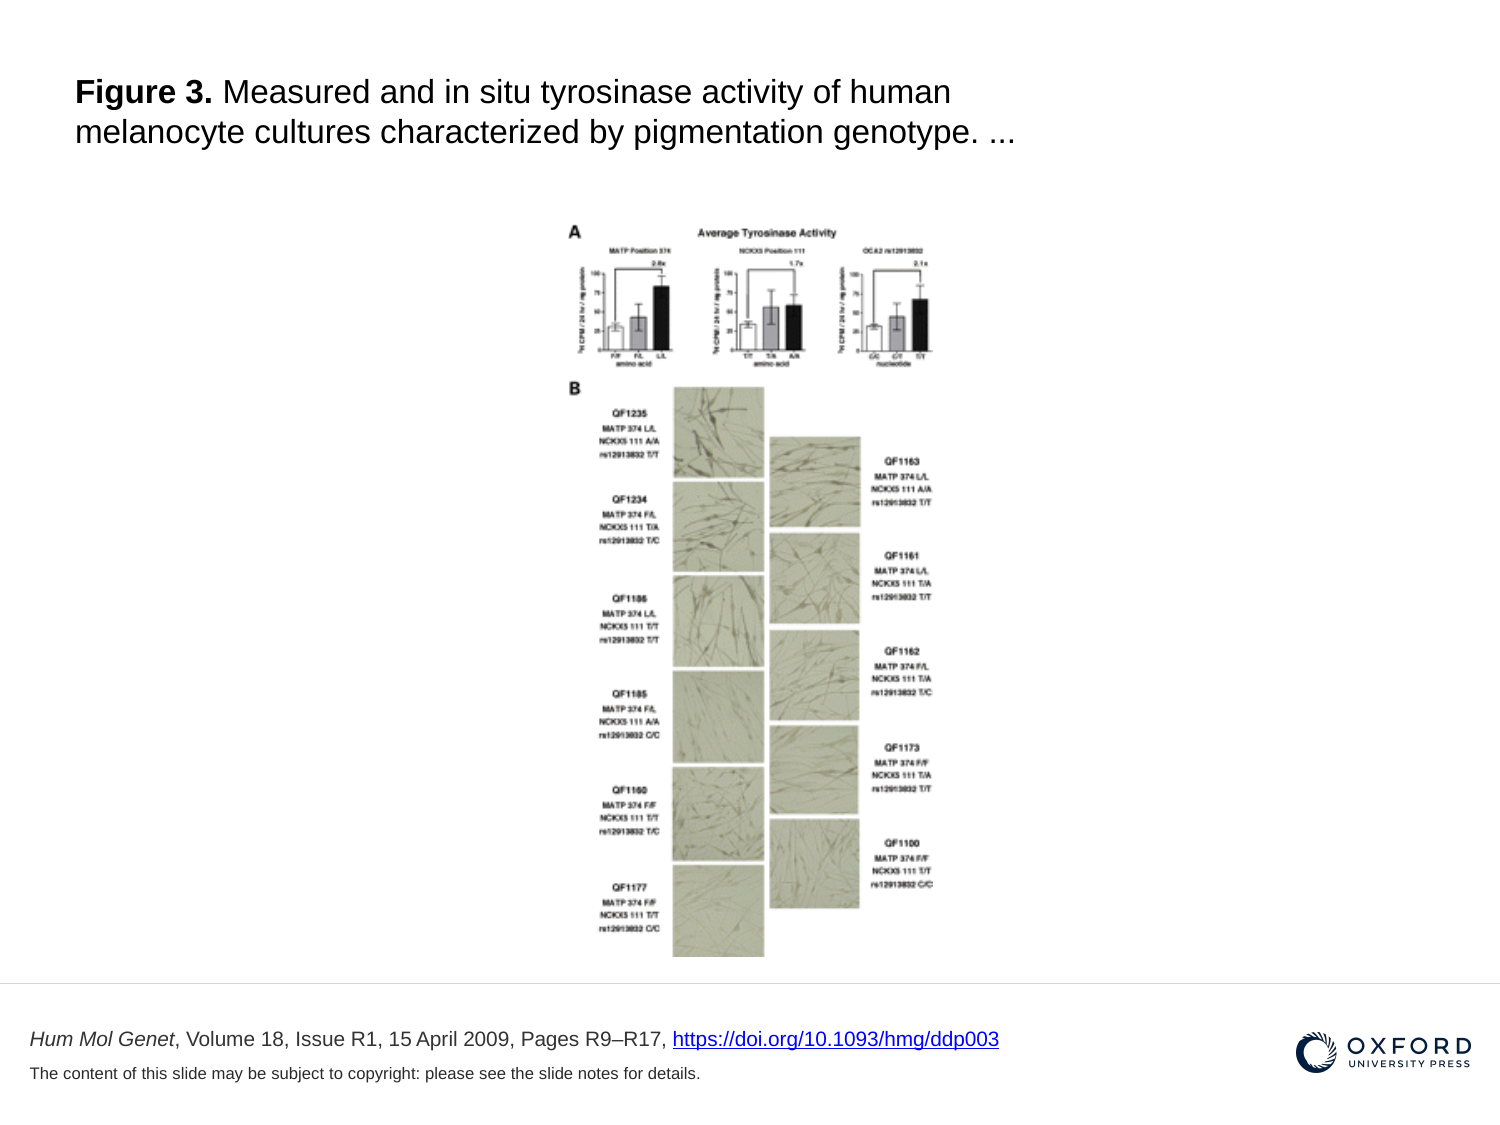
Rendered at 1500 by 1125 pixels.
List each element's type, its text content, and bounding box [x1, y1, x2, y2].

footer Hum Mol Genet, Volume 18, Issue R1, 15 April 2009, Pages R9–R17, https://doi.org/10.1093/hmg/ddp003 The content of this slide may be subject to copyright: please see the slide notes for details. [0, 983, 1260, 1125]
title Figure 3. Measured and in situ tyrosinase activity of human melanocyte cultures characterized by pigmentation genotype. ... [75, 69, 1078, 171]
picture [568, 224, 933, 957]
picture [1296, 1032, 1471, 1073]
